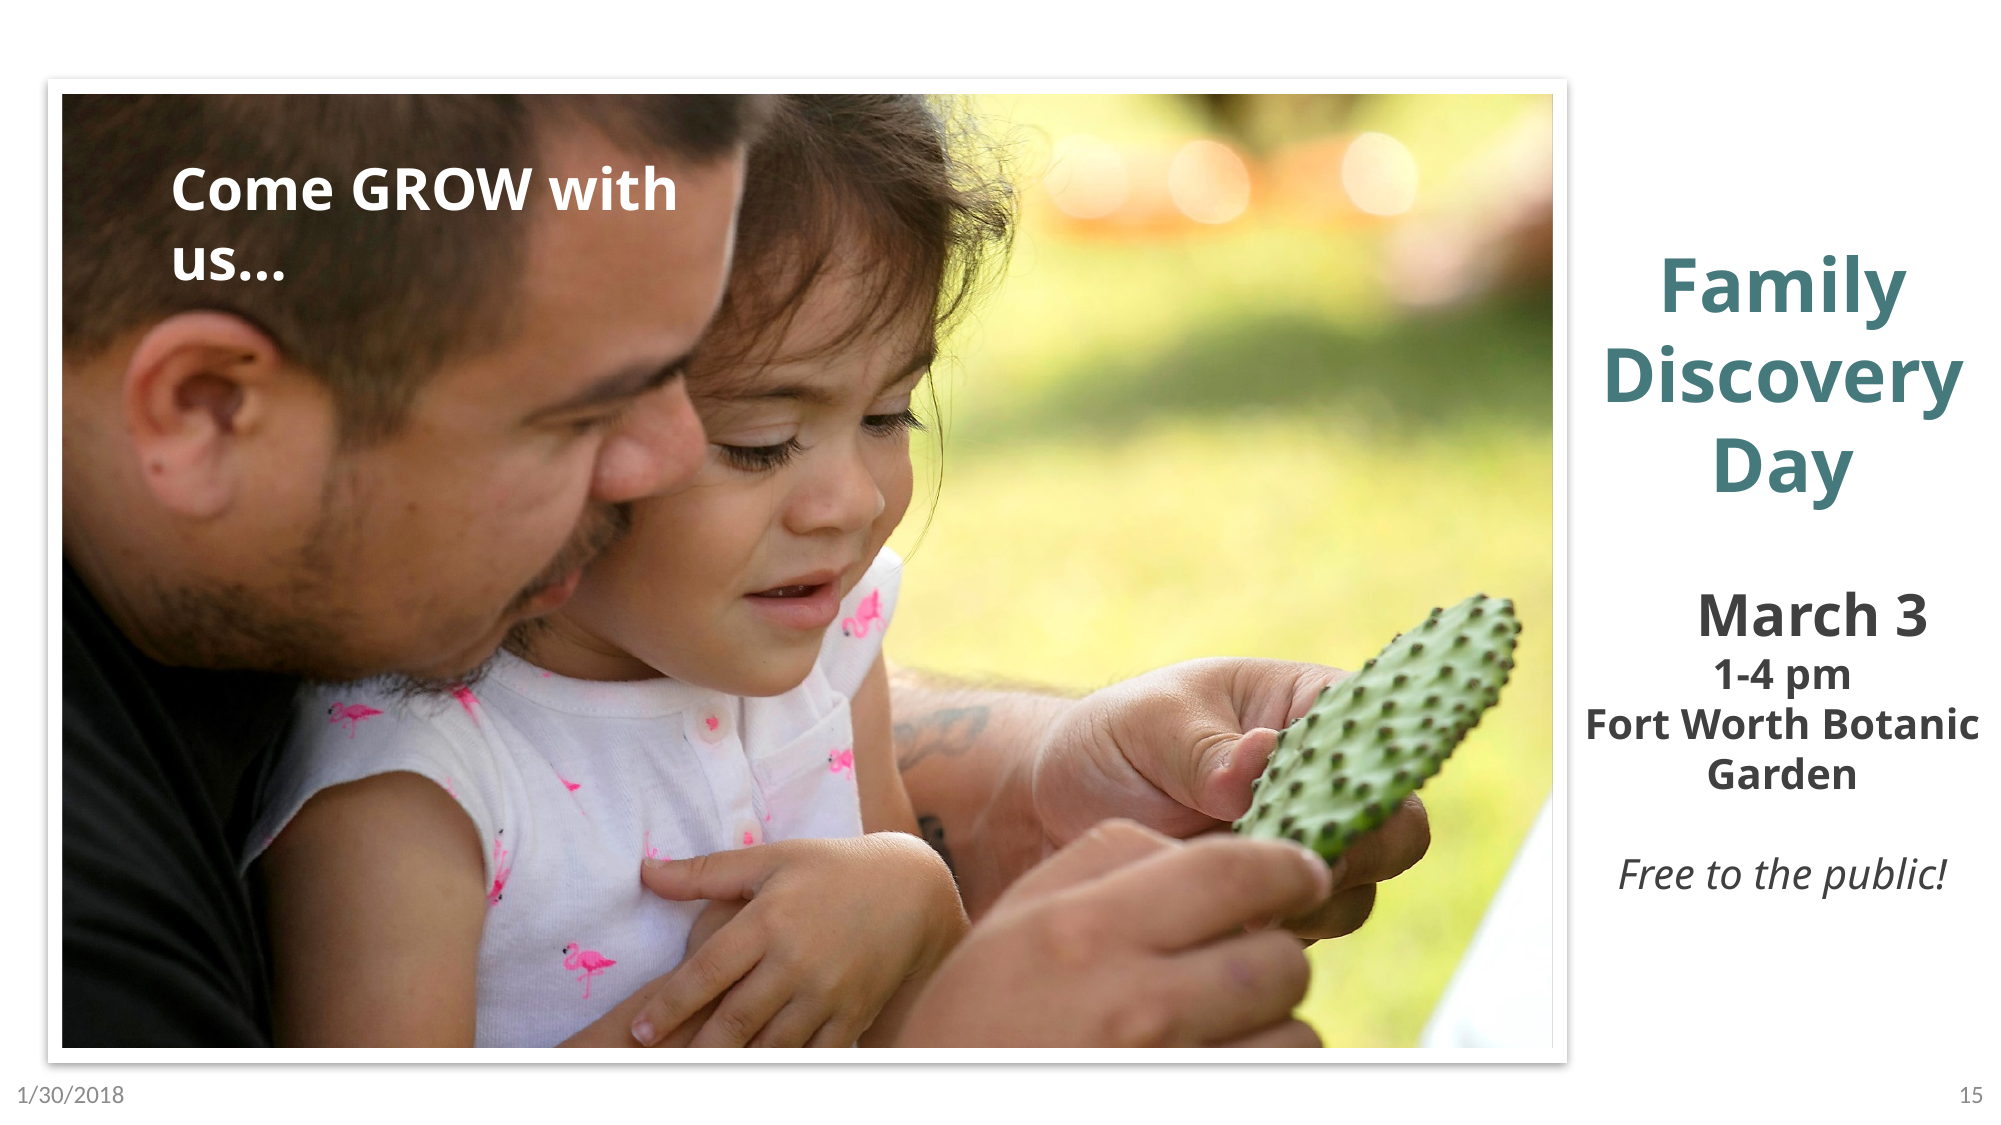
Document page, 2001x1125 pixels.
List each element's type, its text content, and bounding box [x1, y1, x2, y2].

picture [62, 93, 1553, 1049]
slide_number 15 [1908, 1063, 2000, 1124]
text_box Family Discovery Day March 3 1-4 pm Fort Worth Botanic Garden Free to the public! [1553, 230, 2000, 906]
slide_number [0, 1063, 156, 1124]
